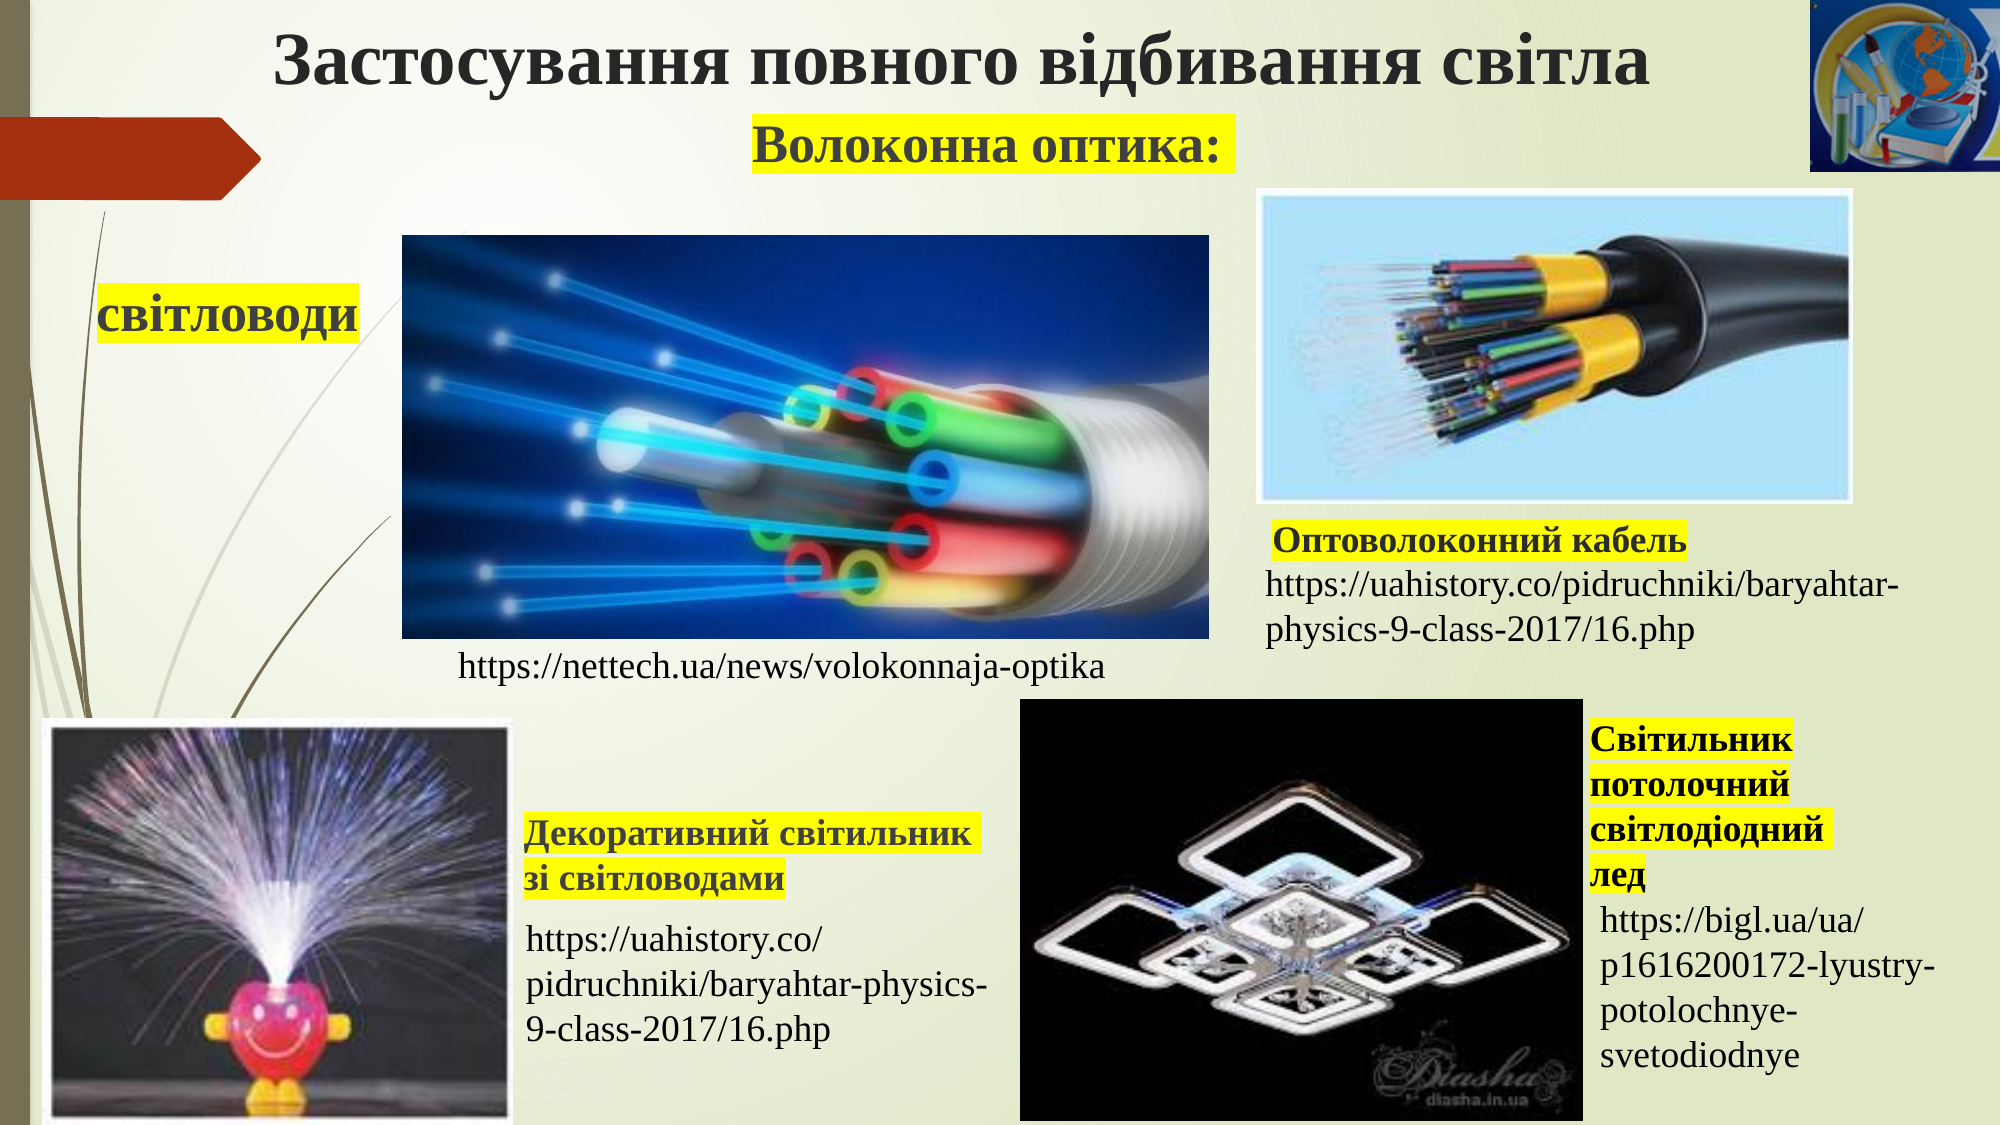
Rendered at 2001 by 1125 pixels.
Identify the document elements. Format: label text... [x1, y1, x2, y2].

picture [1256, 188, 1853, 504]
text_box Оптоволоконний кабель [1257, 507, 1964, 568]
text_box https://nettech.ua/news/volokonnaja-optika [406, 646, 1159, 694]
text_box https://uahistory.co/pidruchniki/baryahtar-physics-9-class-2017/16.php [1250, 551, 1923, 656]
title Застосування повного відбивання світла [258, 1, 1808, 101]
picture [1810, 0, 2000, 172]
text_box https://uahistory.co/pidruchniki/baryahtar-physics-9-class-2017/16.php [517, 906, 1015, 1057]
text_box Світильник потолочний світлодіодний лед [1586, 706, 1924, 887]
picture [401, 235, 1210, 639]
text_box Декоративний світильник зі світловодами [517, 800, 1015, 906]
list Волоконна оптика: світловоди [81, 101, 1907, 693]
picture [1020, 699, 1583, 1121]
picture [42, 718, 514, 1125]
text_box https://bigl.ua/ua/p1616200172-lyustry-potolochnye-svetodiodnye [1586, 887, 1978, 1083]
